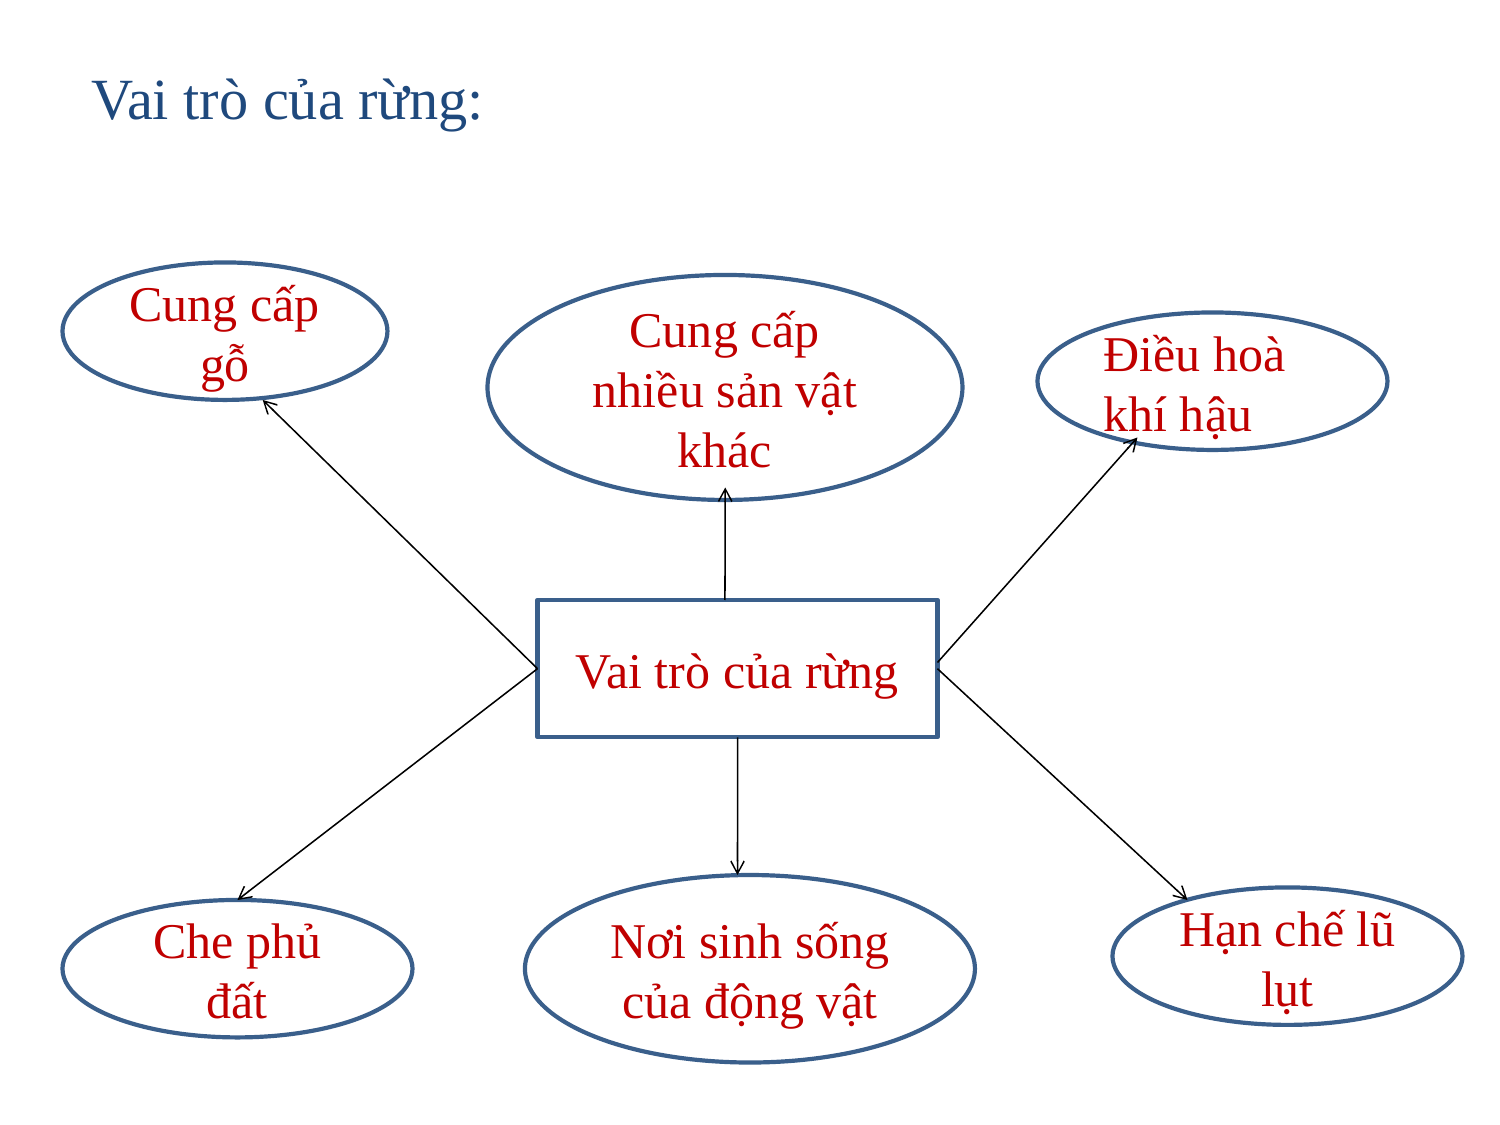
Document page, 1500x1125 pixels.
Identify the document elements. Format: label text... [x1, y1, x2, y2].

text_box Hạn chế lũ lụt [1110, 885, 1465, 1027]
text_box Cung cấp nhiều sản vật khác [485, 272, 965, 503]
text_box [937, 668, 1188, 901]
text_box Che phủ đất [60, 897, 415, 1040]
text_box Vai trò của rừng [541, 598, 940, 739]
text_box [924, 449, 1151, 651]
text_box Nơi sinh sống của động vật [522, 872, 978, 1065]
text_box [237, 668, 538, 901]
text_box Cung cấp gỗ [60, 260, 390, 403]
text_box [262, 399, 538, 668]
text_box Vai trò của rừng: [62, 37, 1413, 225]
text_box Điều hoà khí hậu [1035, 310, 1390, 453]
